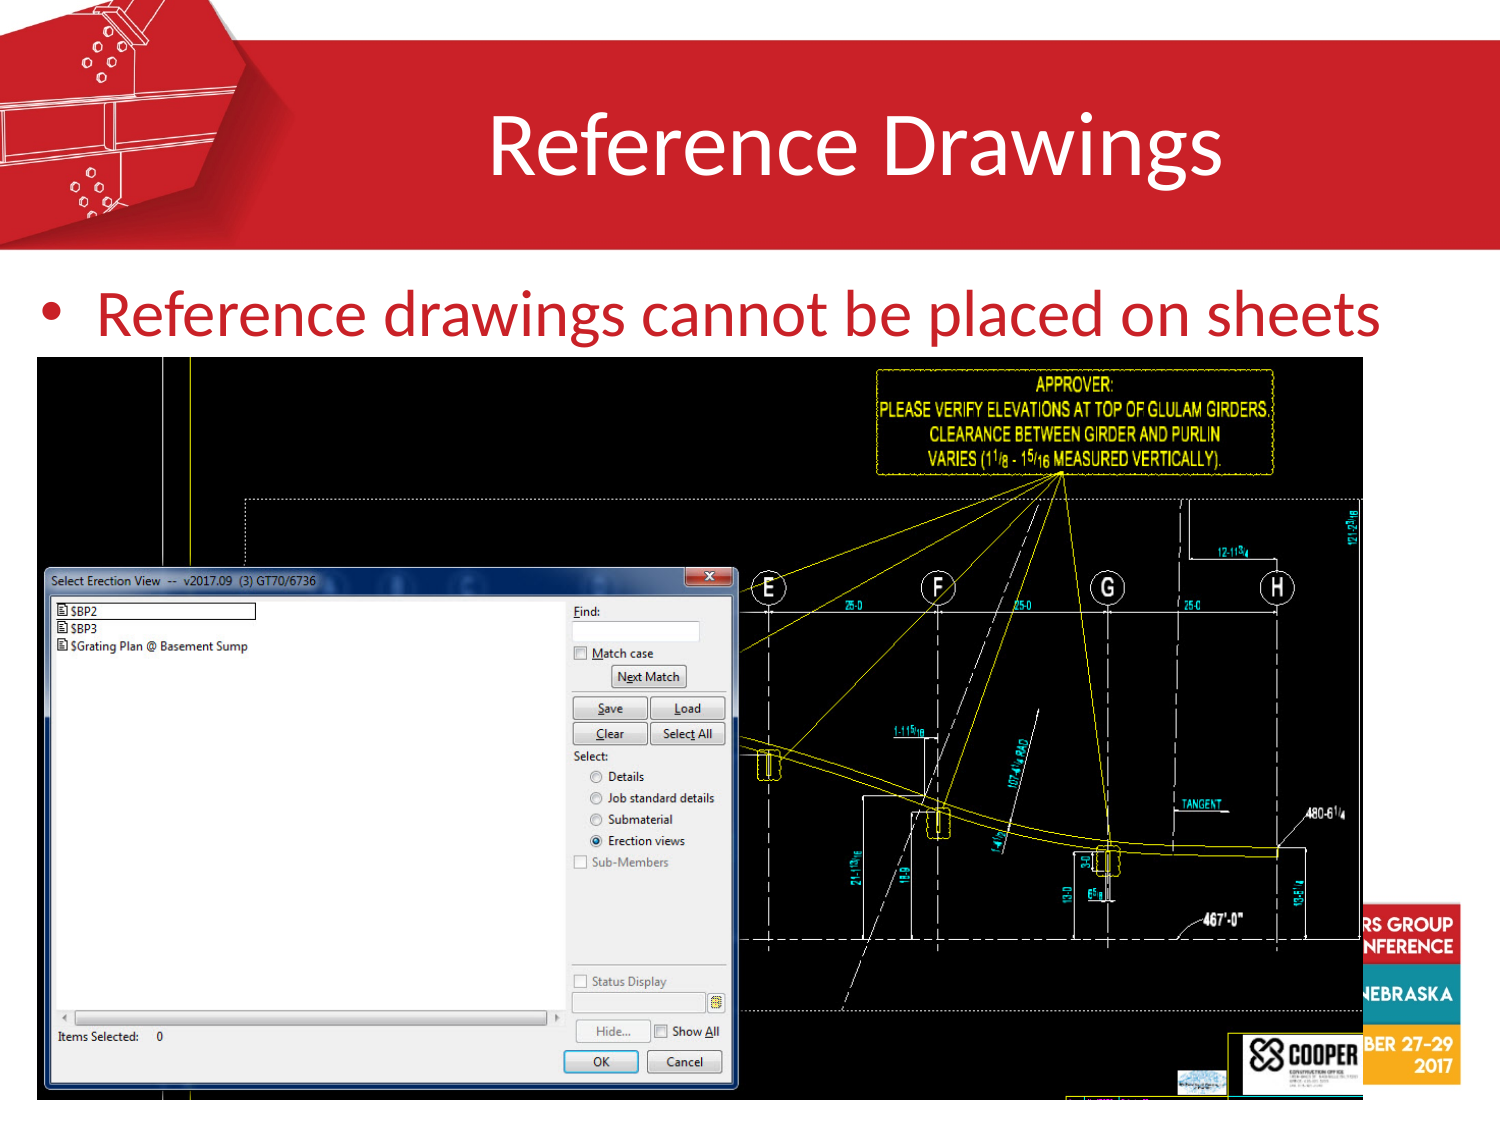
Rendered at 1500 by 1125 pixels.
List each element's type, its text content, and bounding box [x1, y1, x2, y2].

list Reference drawings cannot be placed on sheets [24, 262, 1413, 1005]
title Reference Drawings [249, 45, 1463, 233]
picture [0, 0, 1500, 1125]
